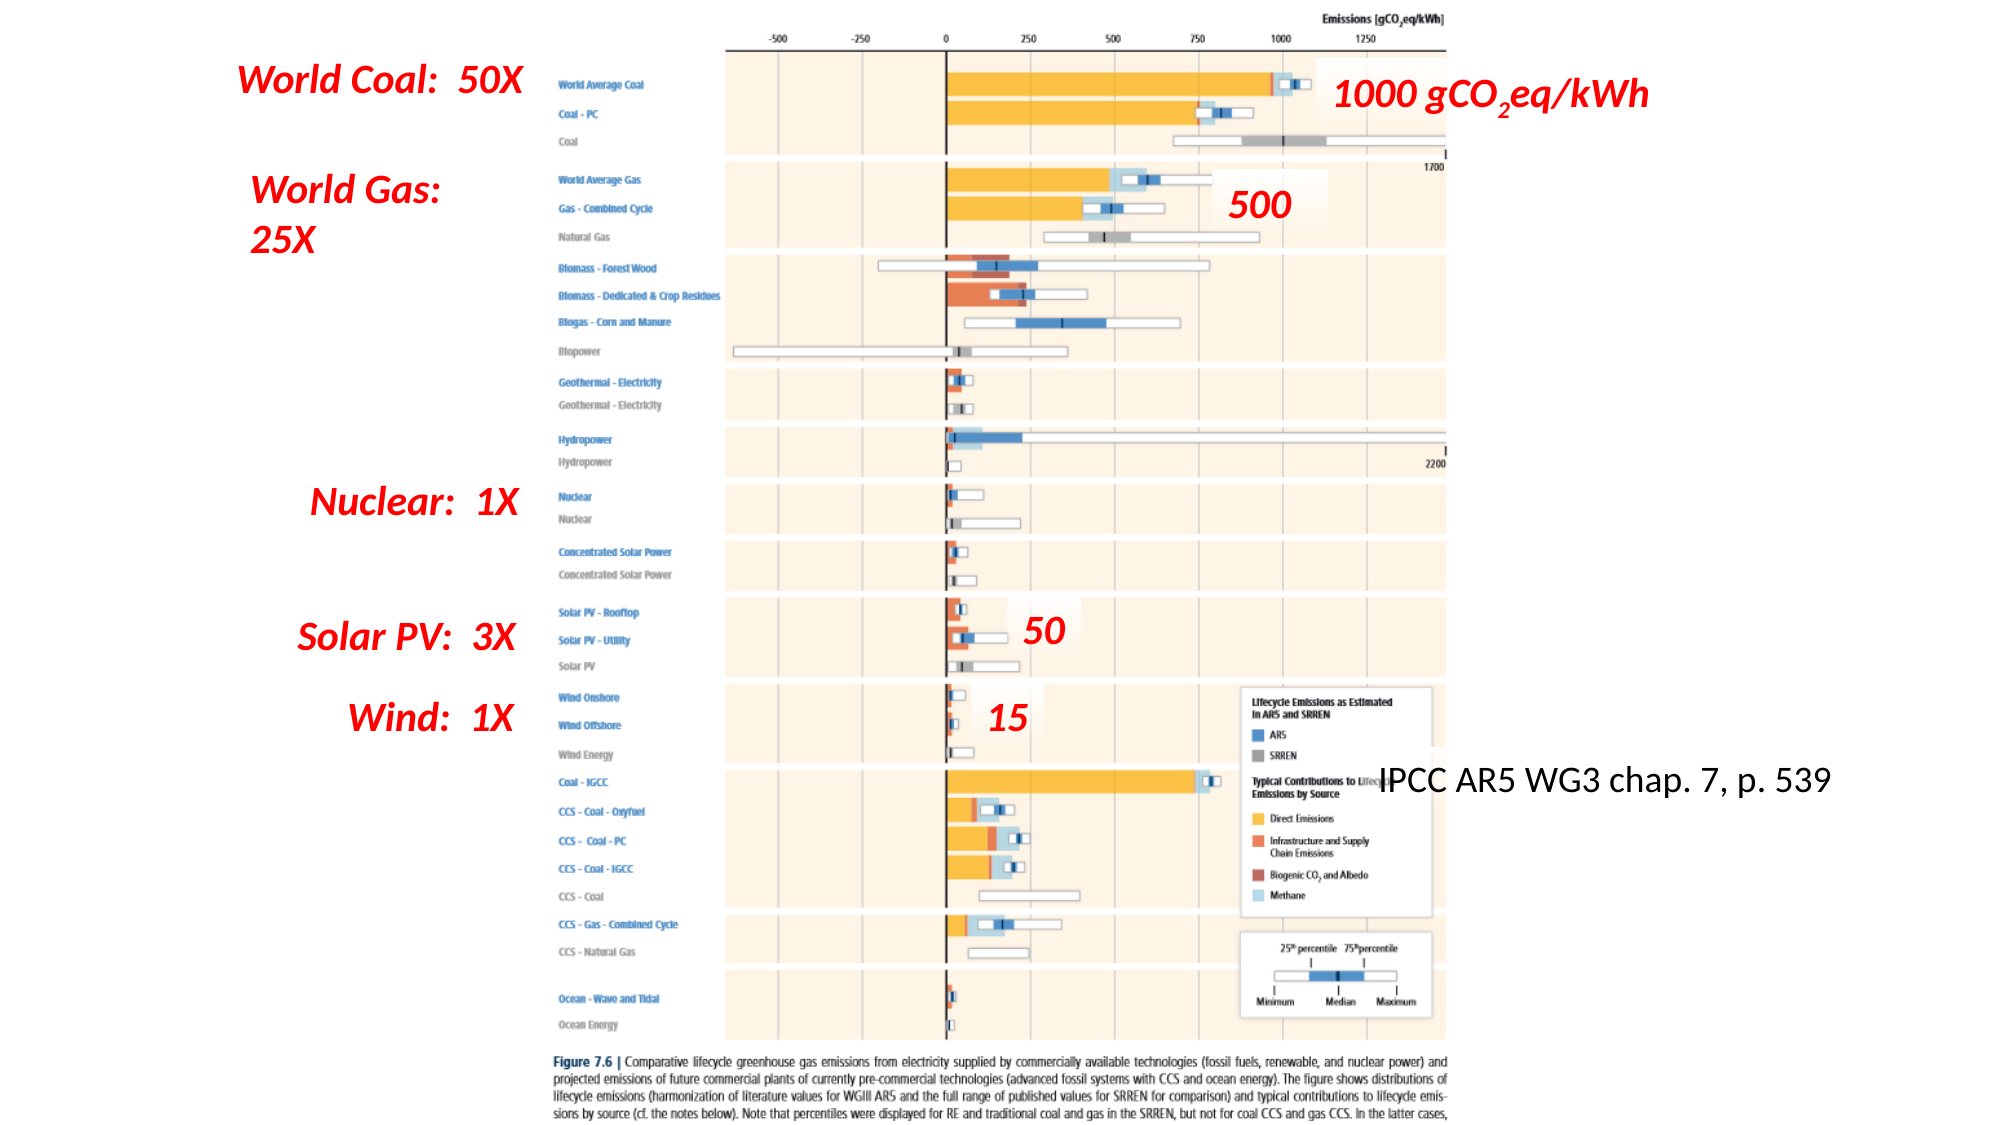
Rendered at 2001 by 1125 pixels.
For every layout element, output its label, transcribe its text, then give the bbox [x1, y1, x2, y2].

text_box 1000 gCO2eq/kWh [1466, 58, 1697, 131]
text_box Solar PV: 3X [282, 601, 534, 666]
text_box World Coal: 50X [221, 44, 534, 110]
text_box Nuclear: 1X [295, 466, 534, 532]
text_box World Gas: 25X [235, 154, 534, 270]
text_box Wind: 1X [332, 682, 534, 747]
text_box IPCC AR5 WG3 chap. 7, p. 539 [1466, 747, 2000, 808]
picture [534, 0, 1466, 1125]
